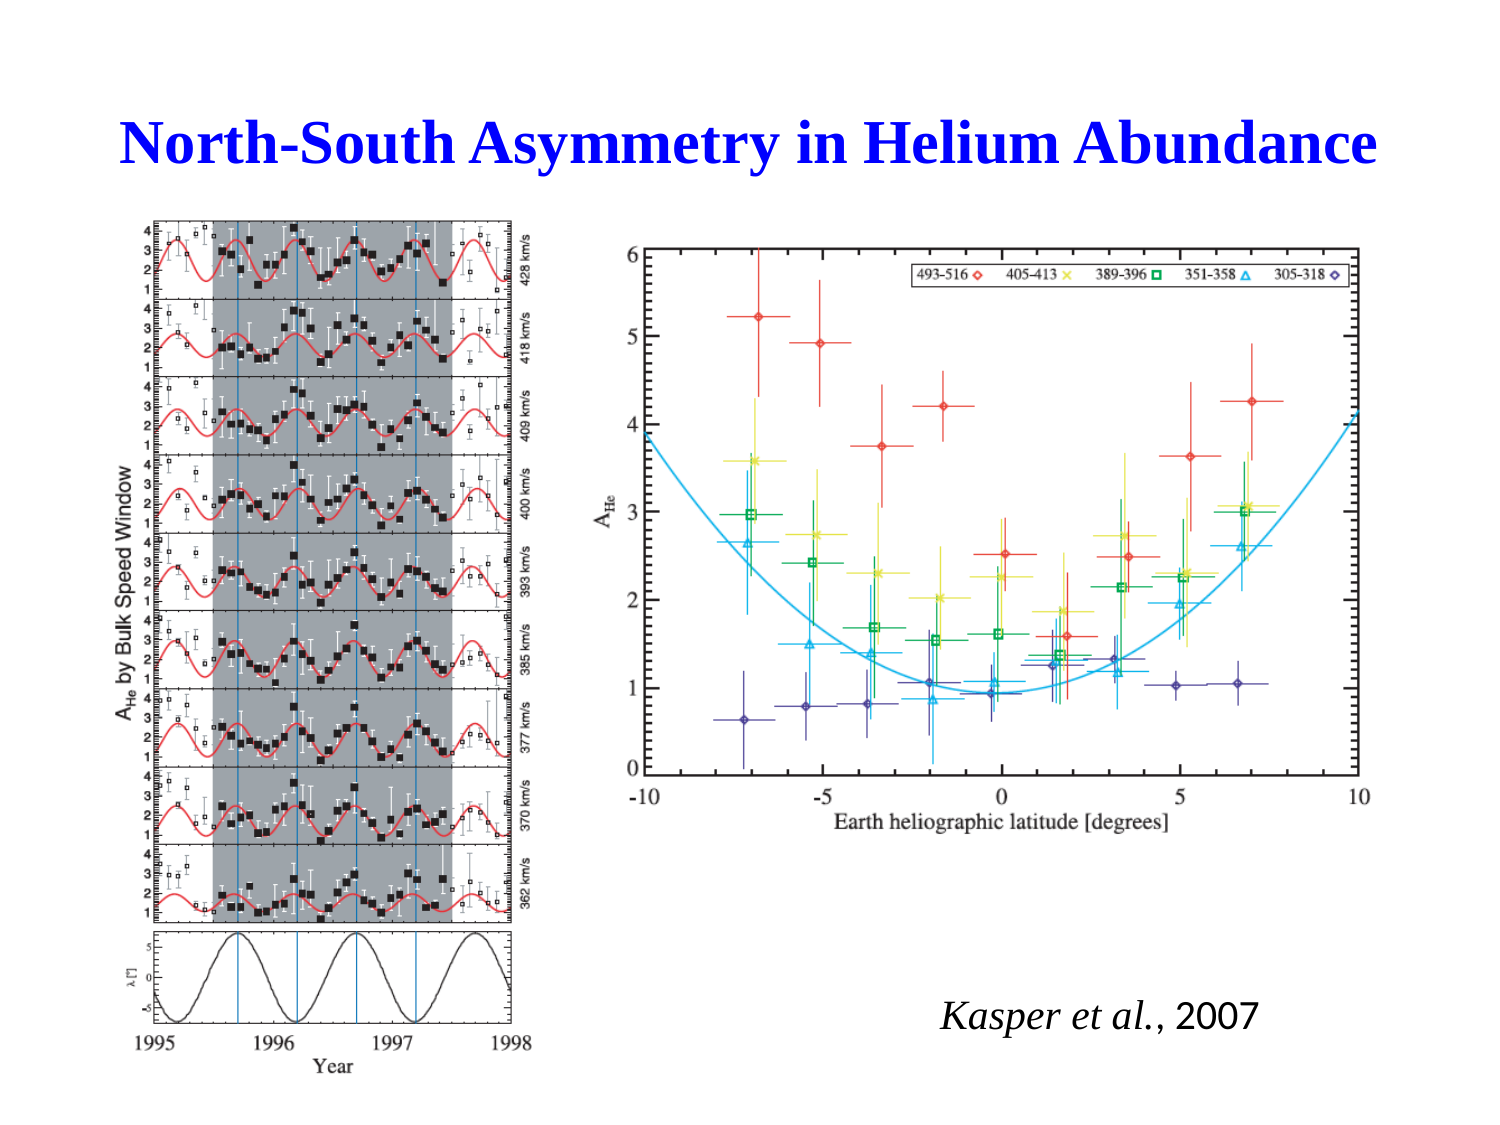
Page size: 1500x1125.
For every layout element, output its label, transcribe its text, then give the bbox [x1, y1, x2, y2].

picture [111, 205, 561, 1090]
picture [585, 228, 1412, 844]
text_box Kasper et al., 2007 [925, 980, 1425, 1046]
text_box North-South Asymmetry in Helium Abundance [74, 45, 1425, 233]
